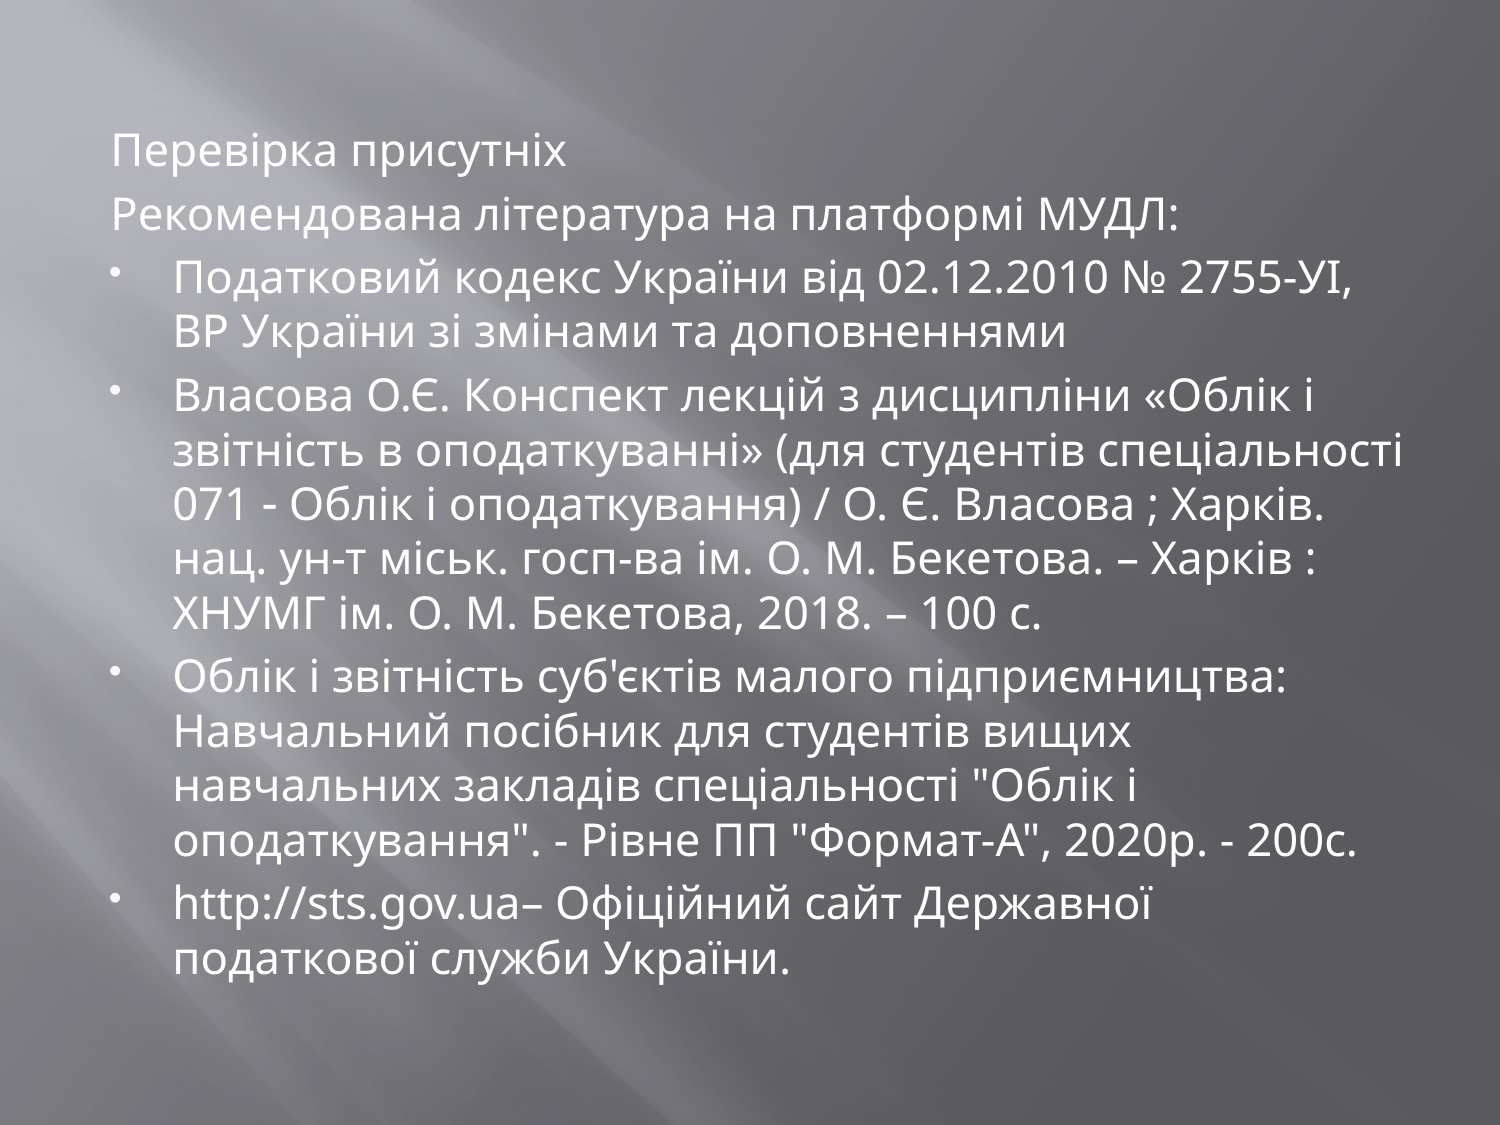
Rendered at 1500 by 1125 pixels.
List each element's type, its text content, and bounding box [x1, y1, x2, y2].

list Перевірка присутніх Рекомендована література на платформі МУДЛ: Податковий кодекс України від 02.12.2010 № 2755-УІ, ВР України зі змінами та доповненнями Власова О.Є. Конспект лекцій з дисципліни «Облік і звітність в оподаткуванні» (для студентів спеціальності 071  Облік і оподаткування) / О. Є. Власова ; Харків. нац. ун-т міськ. госп-ва ім. О. М. Бекетова. – Харків : ХНУМГ ім. О. М. Бекетова, 2018. – 100 с. Облік і звітність суб'єктів малого підприємництва: Навчальний посібник для студентів вищих навчальних закладів спеціальності "Облік і оподаткування". - Рівне ПП "Формат-А", 2020р. - 200с. http://sts.gov.ua– Офіційний сайт Державної податкової служби України. [75, 113, 1425, 1035]
